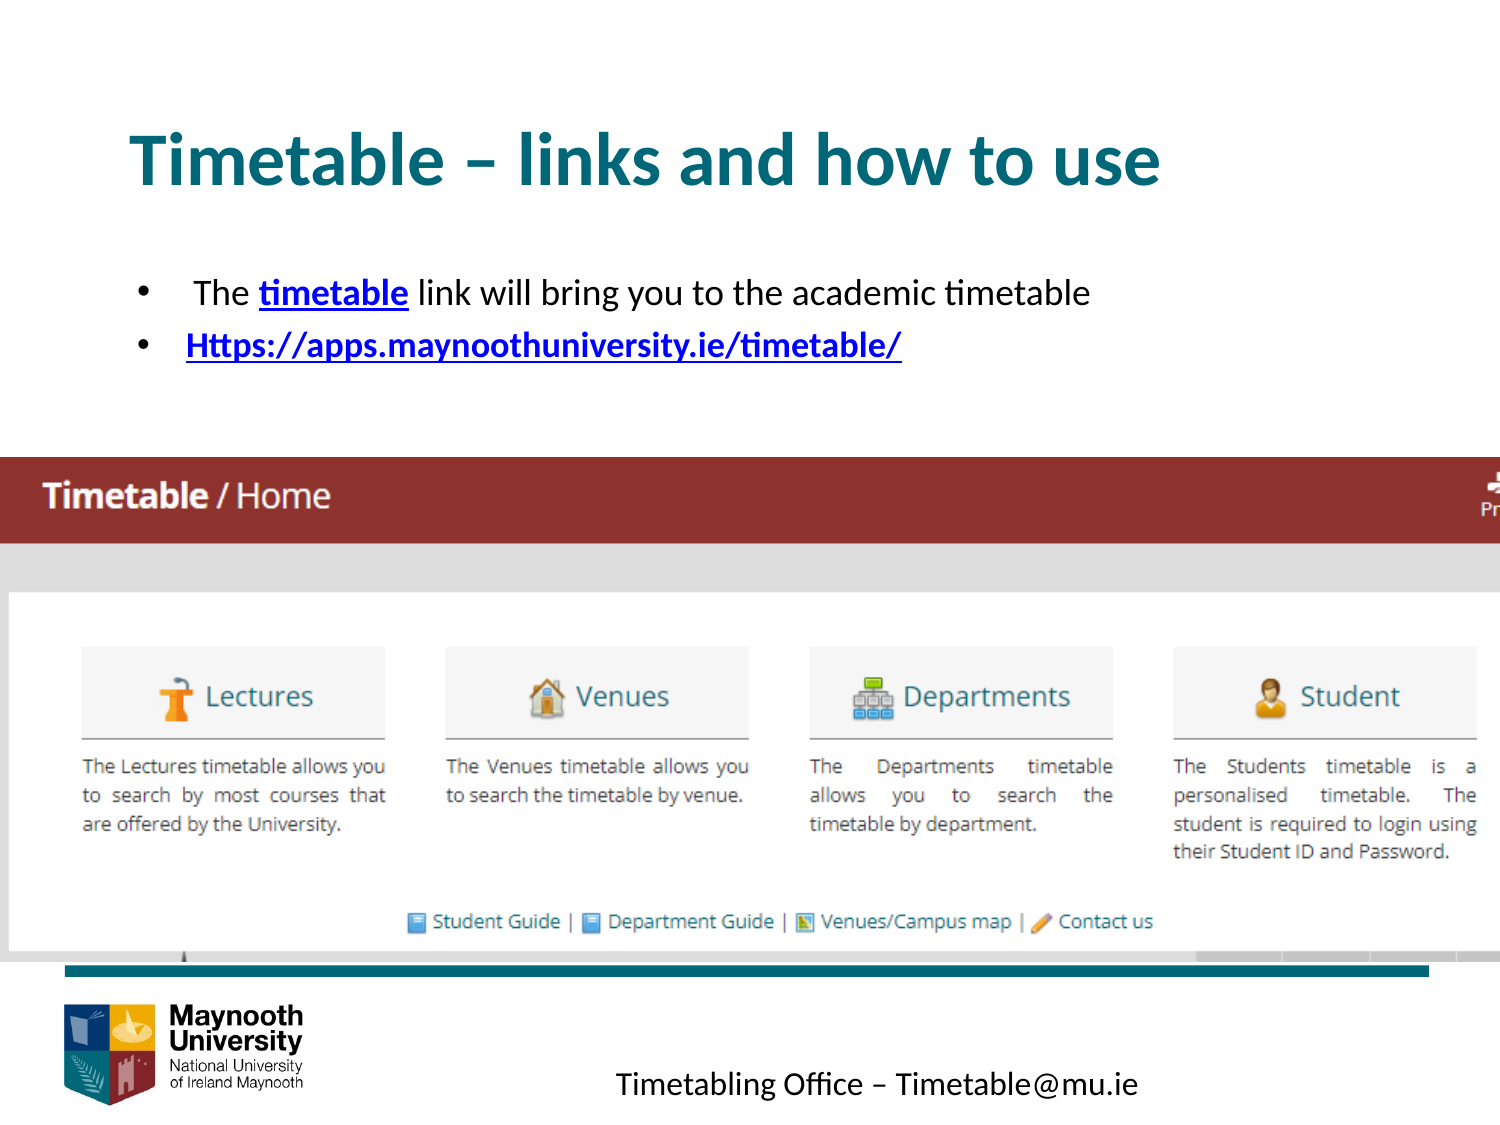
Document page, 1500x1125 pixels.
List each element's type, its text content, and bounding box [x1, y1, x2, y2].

list Timetable – links and how to use [121, 101, 1364, 209]
text_box The timetable link will bring you to the academic timetable Https://apps.maynoothuniversity.ie/timetable/ [122, 261, 1363, 455]
list Timetabling Office – Timetable@mu.ie [607, 1053, 1448, 1110]
picture [0, 457, 1500, 962]
picture [64, 999, 307, 1110]
